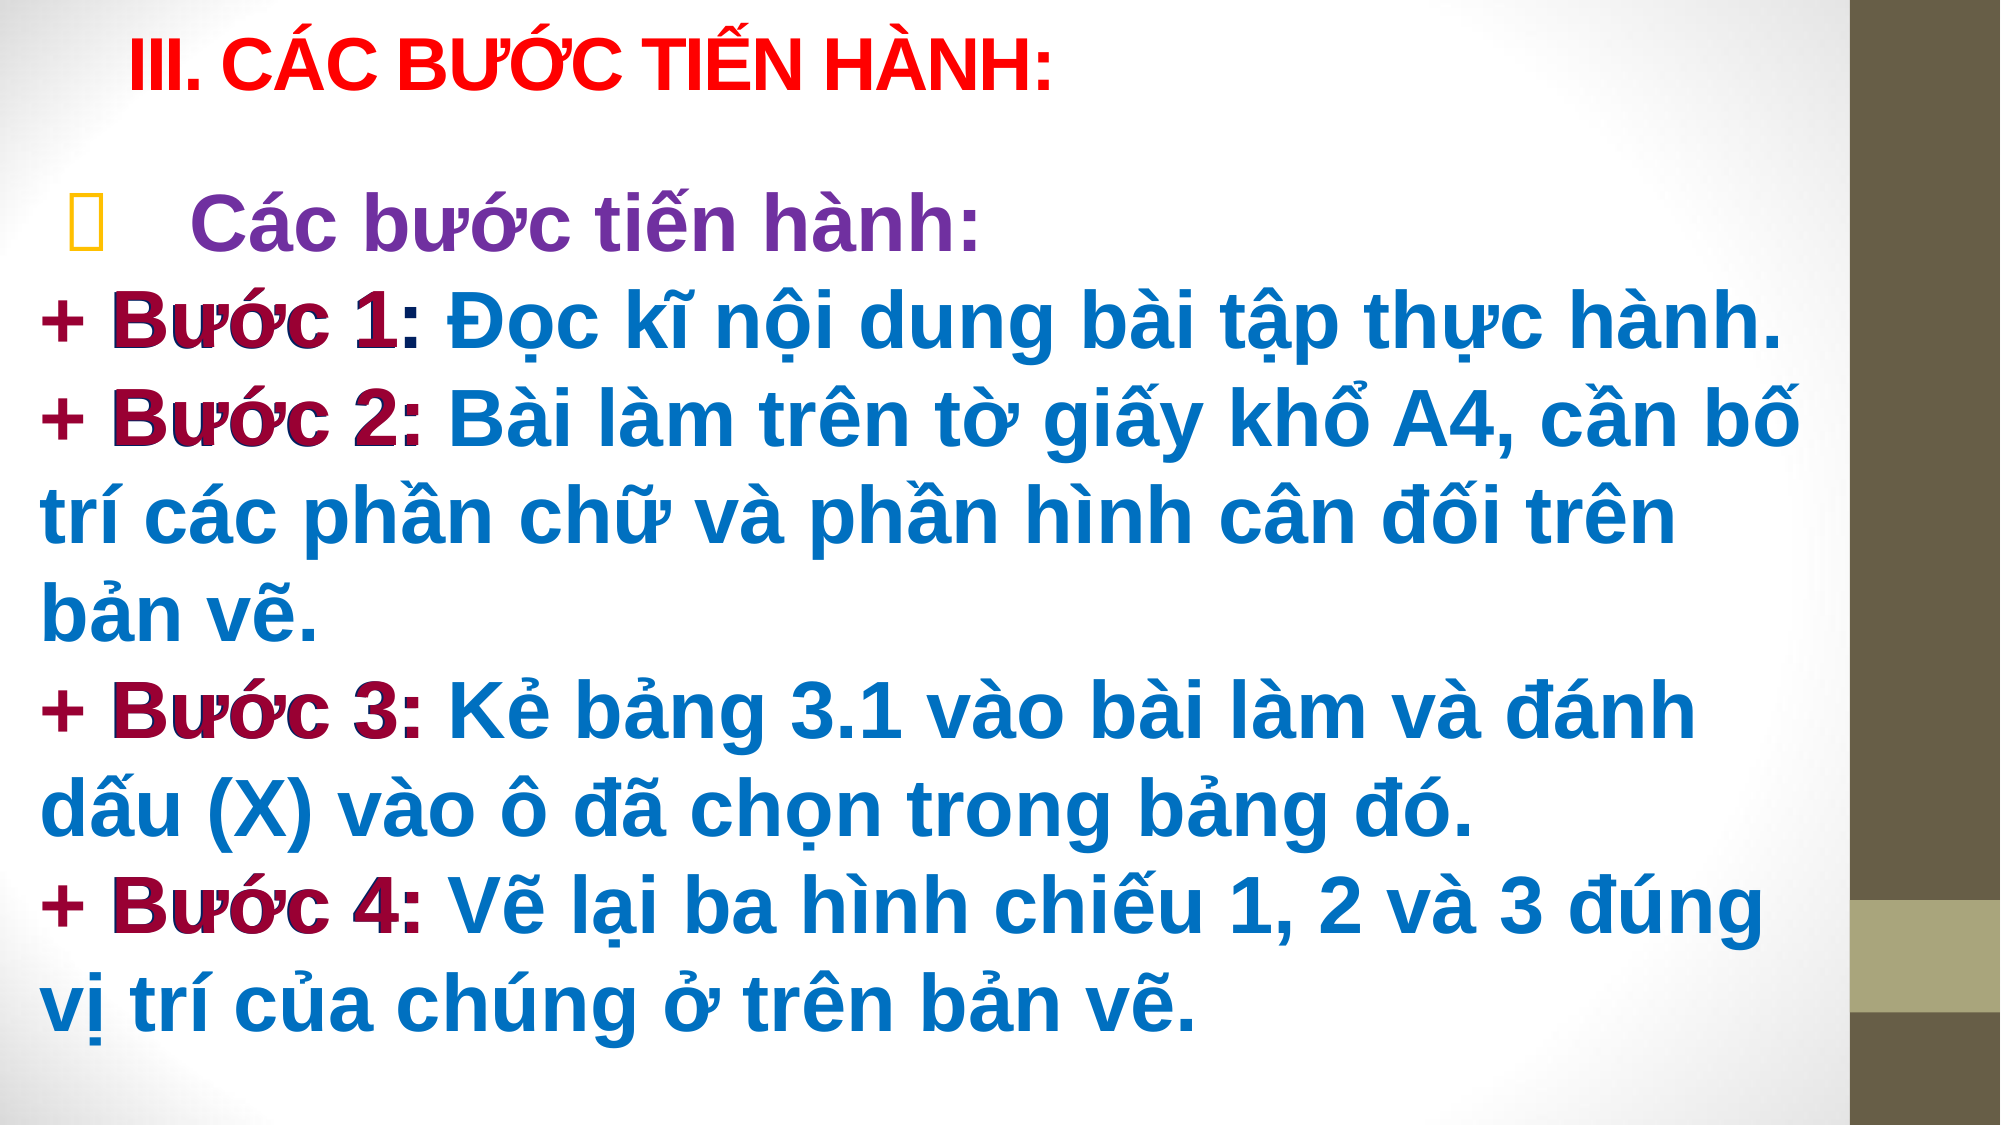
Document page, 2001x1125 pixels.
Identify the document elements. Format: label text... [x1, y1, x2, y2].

text_box Bước 1 [96, 258, 415, 357]
text_box  Các bước tiến hành: + Bước 1: Đọc kĩ nội dung bài tập thực hành. + Bước 2: Bài làm trên tờ giấy khổ A4, cần bố trí các phần chữ và phần hình cân đối trên bản vẽ. + Bước 3: Kẻ bảng 3.1 vào bài làm và đánh dấu (X) vào ô đã chọn trong bảng đó. + Bước 4: Vẽ lại ba hình chiếu 1, 2 và 3 đúng vị trí của chúng ở trên bản vẽ. [24, 162, 1838, 1055]
text_box Bước 3: [96, 650, 442, 763]
text_box Bước 2: [96, 357, 442, 470]
title III. CÁC BƯỚC TIẾN HÀNH: [112, 14, 1463, 107]
picture [0, 0, 1849, 1125]
text_box Bước 4: [96, 844, 442, 957]
